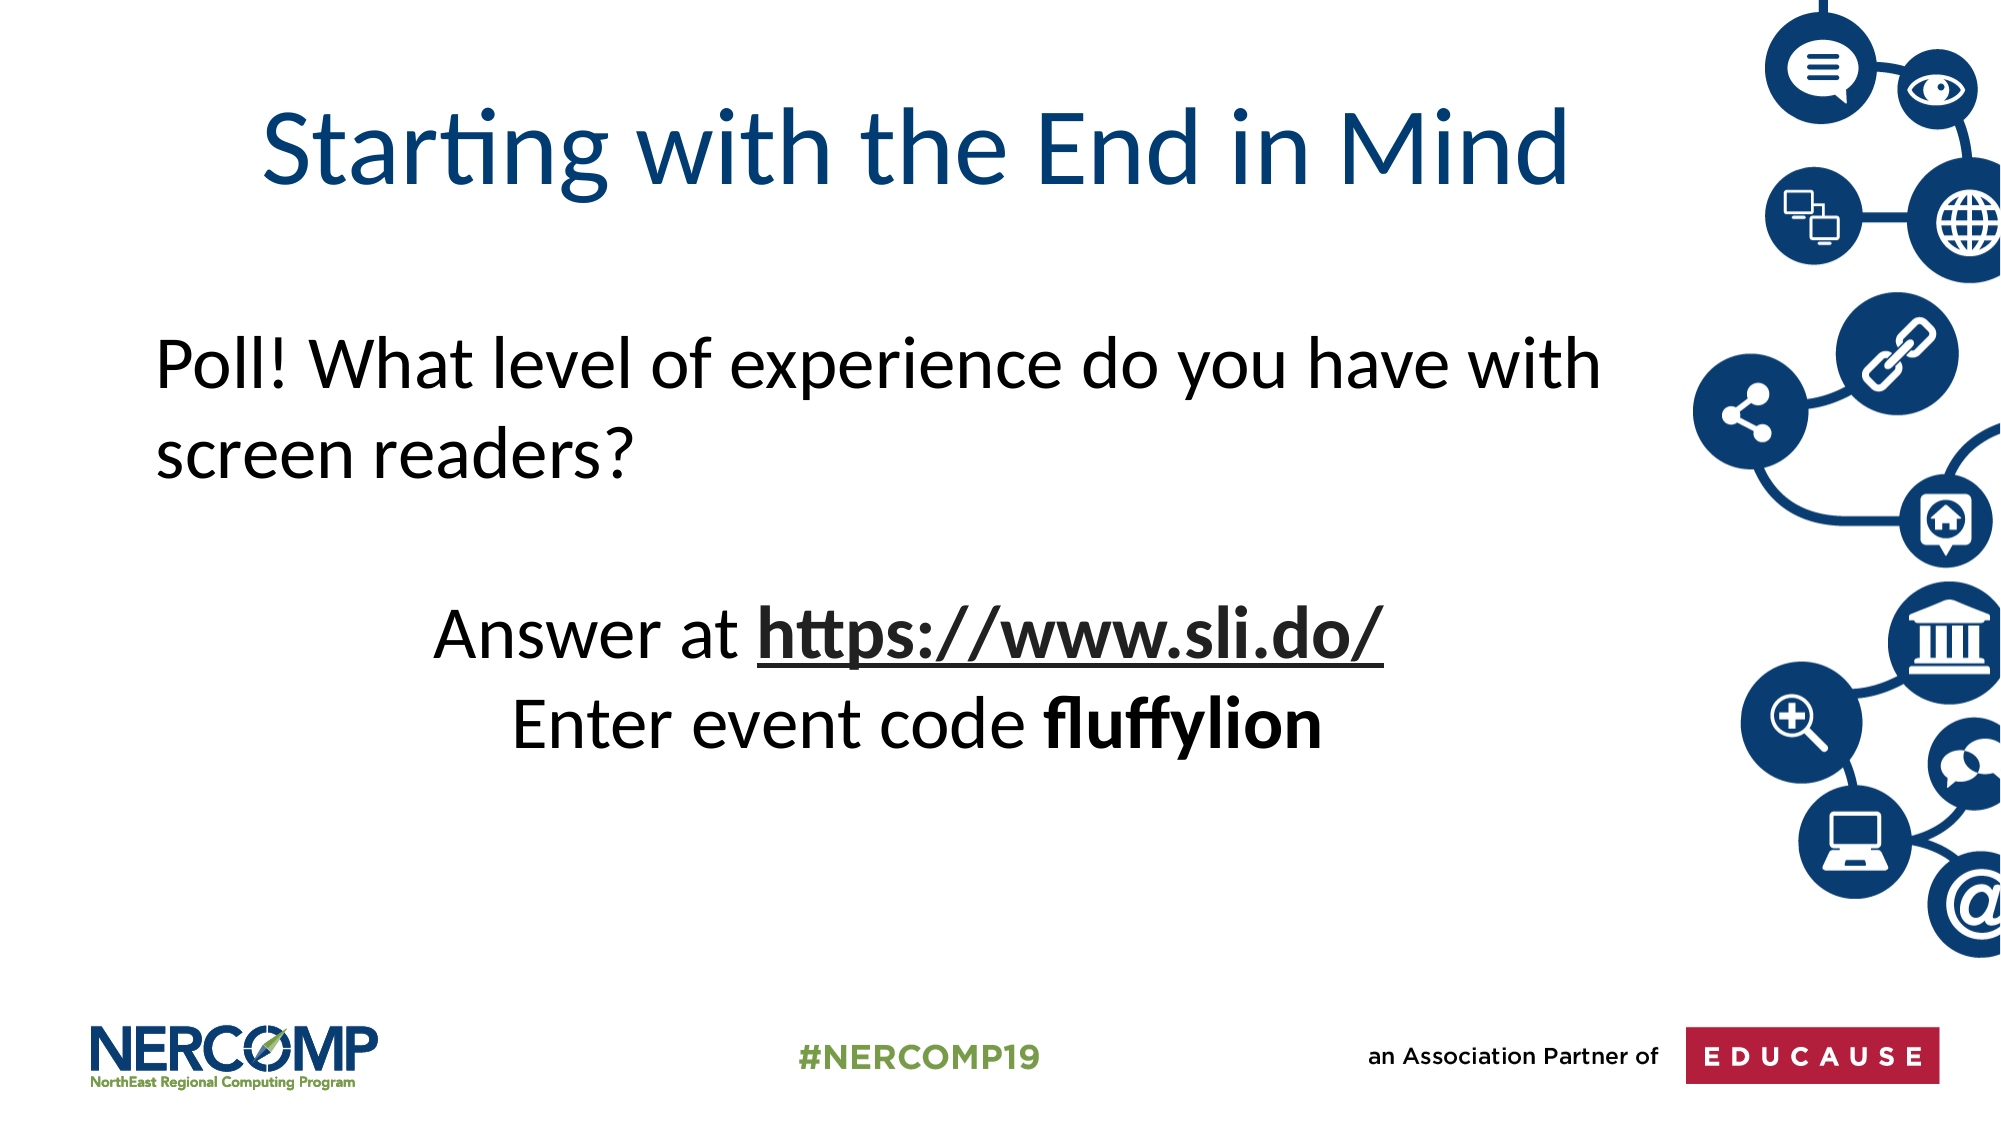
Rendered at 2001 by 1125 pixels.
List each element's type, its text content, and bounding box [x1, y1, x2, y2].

text_box Poll! What level of experience do you have with screen readers? Answer at https://www.sli.do/ Enter event code fluffylion [140, 298, 1695, 968]
title Starting with the End in Mind [108, 54, 1727, 243]
picture [0, 0, 2001, 1125]
